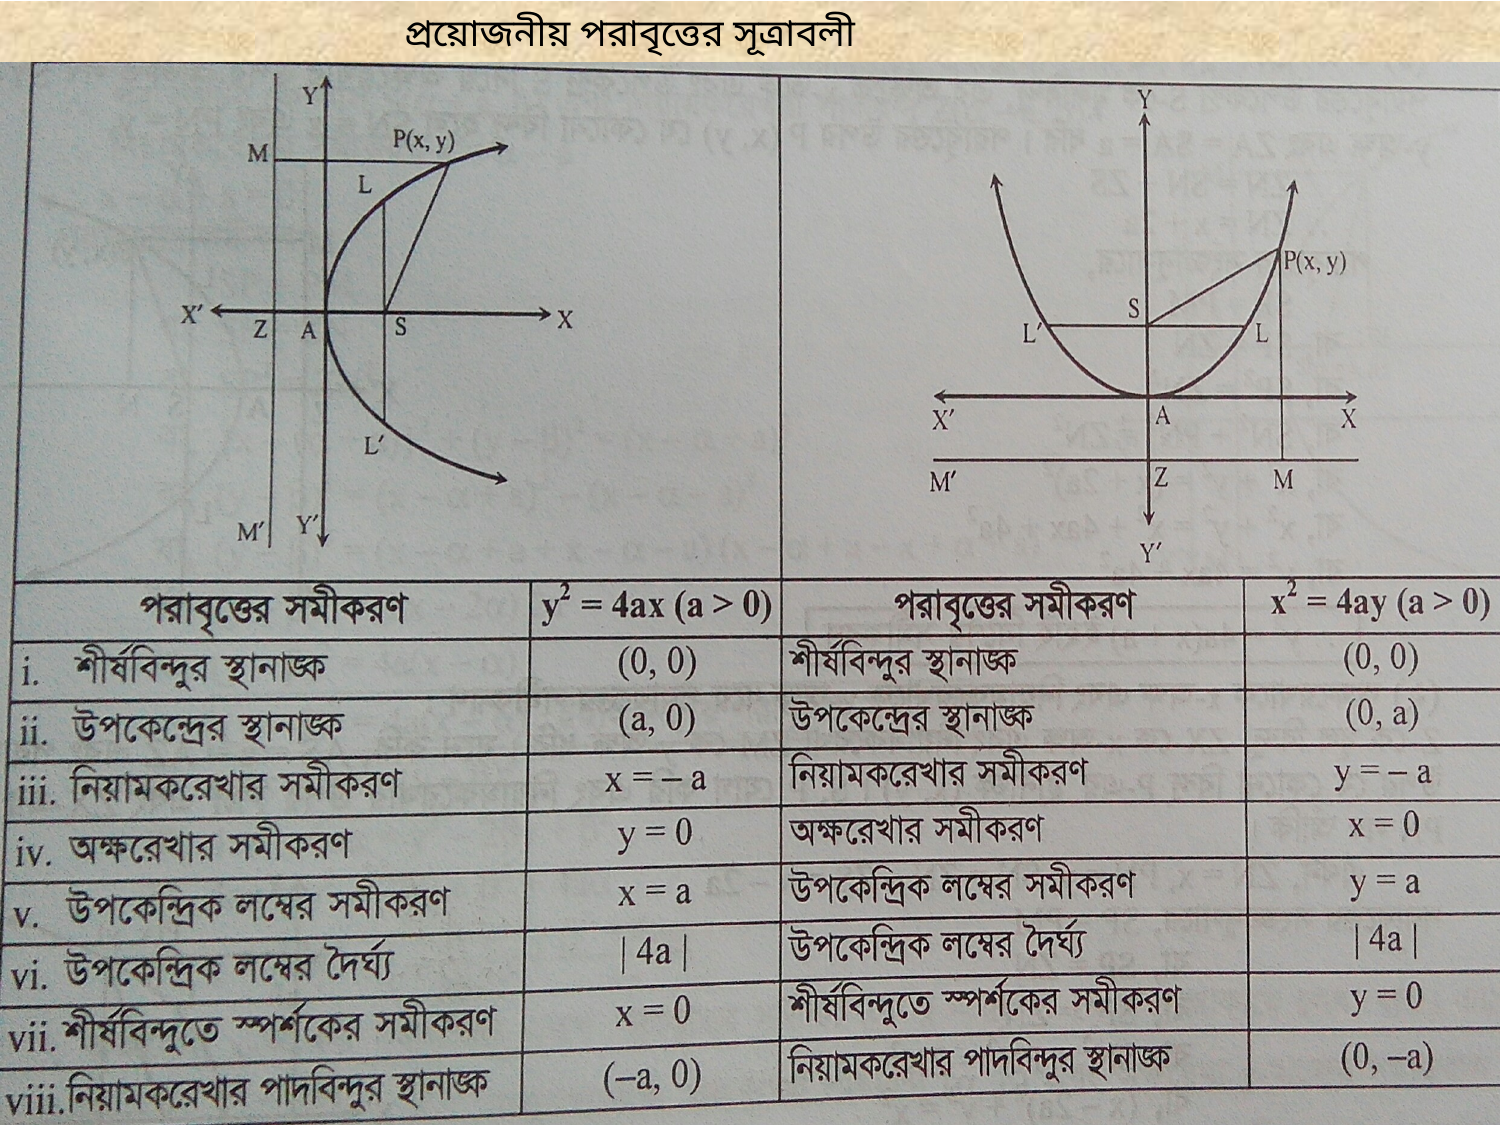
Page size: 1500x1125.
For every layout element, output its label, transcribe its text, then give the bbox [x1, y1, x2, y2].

picture [0, 61, 1500, 1125]
text_box প্রয়োজনীয় পরাবৃত্তের সূত্রাবলী [0, 1, 1500, 61]
